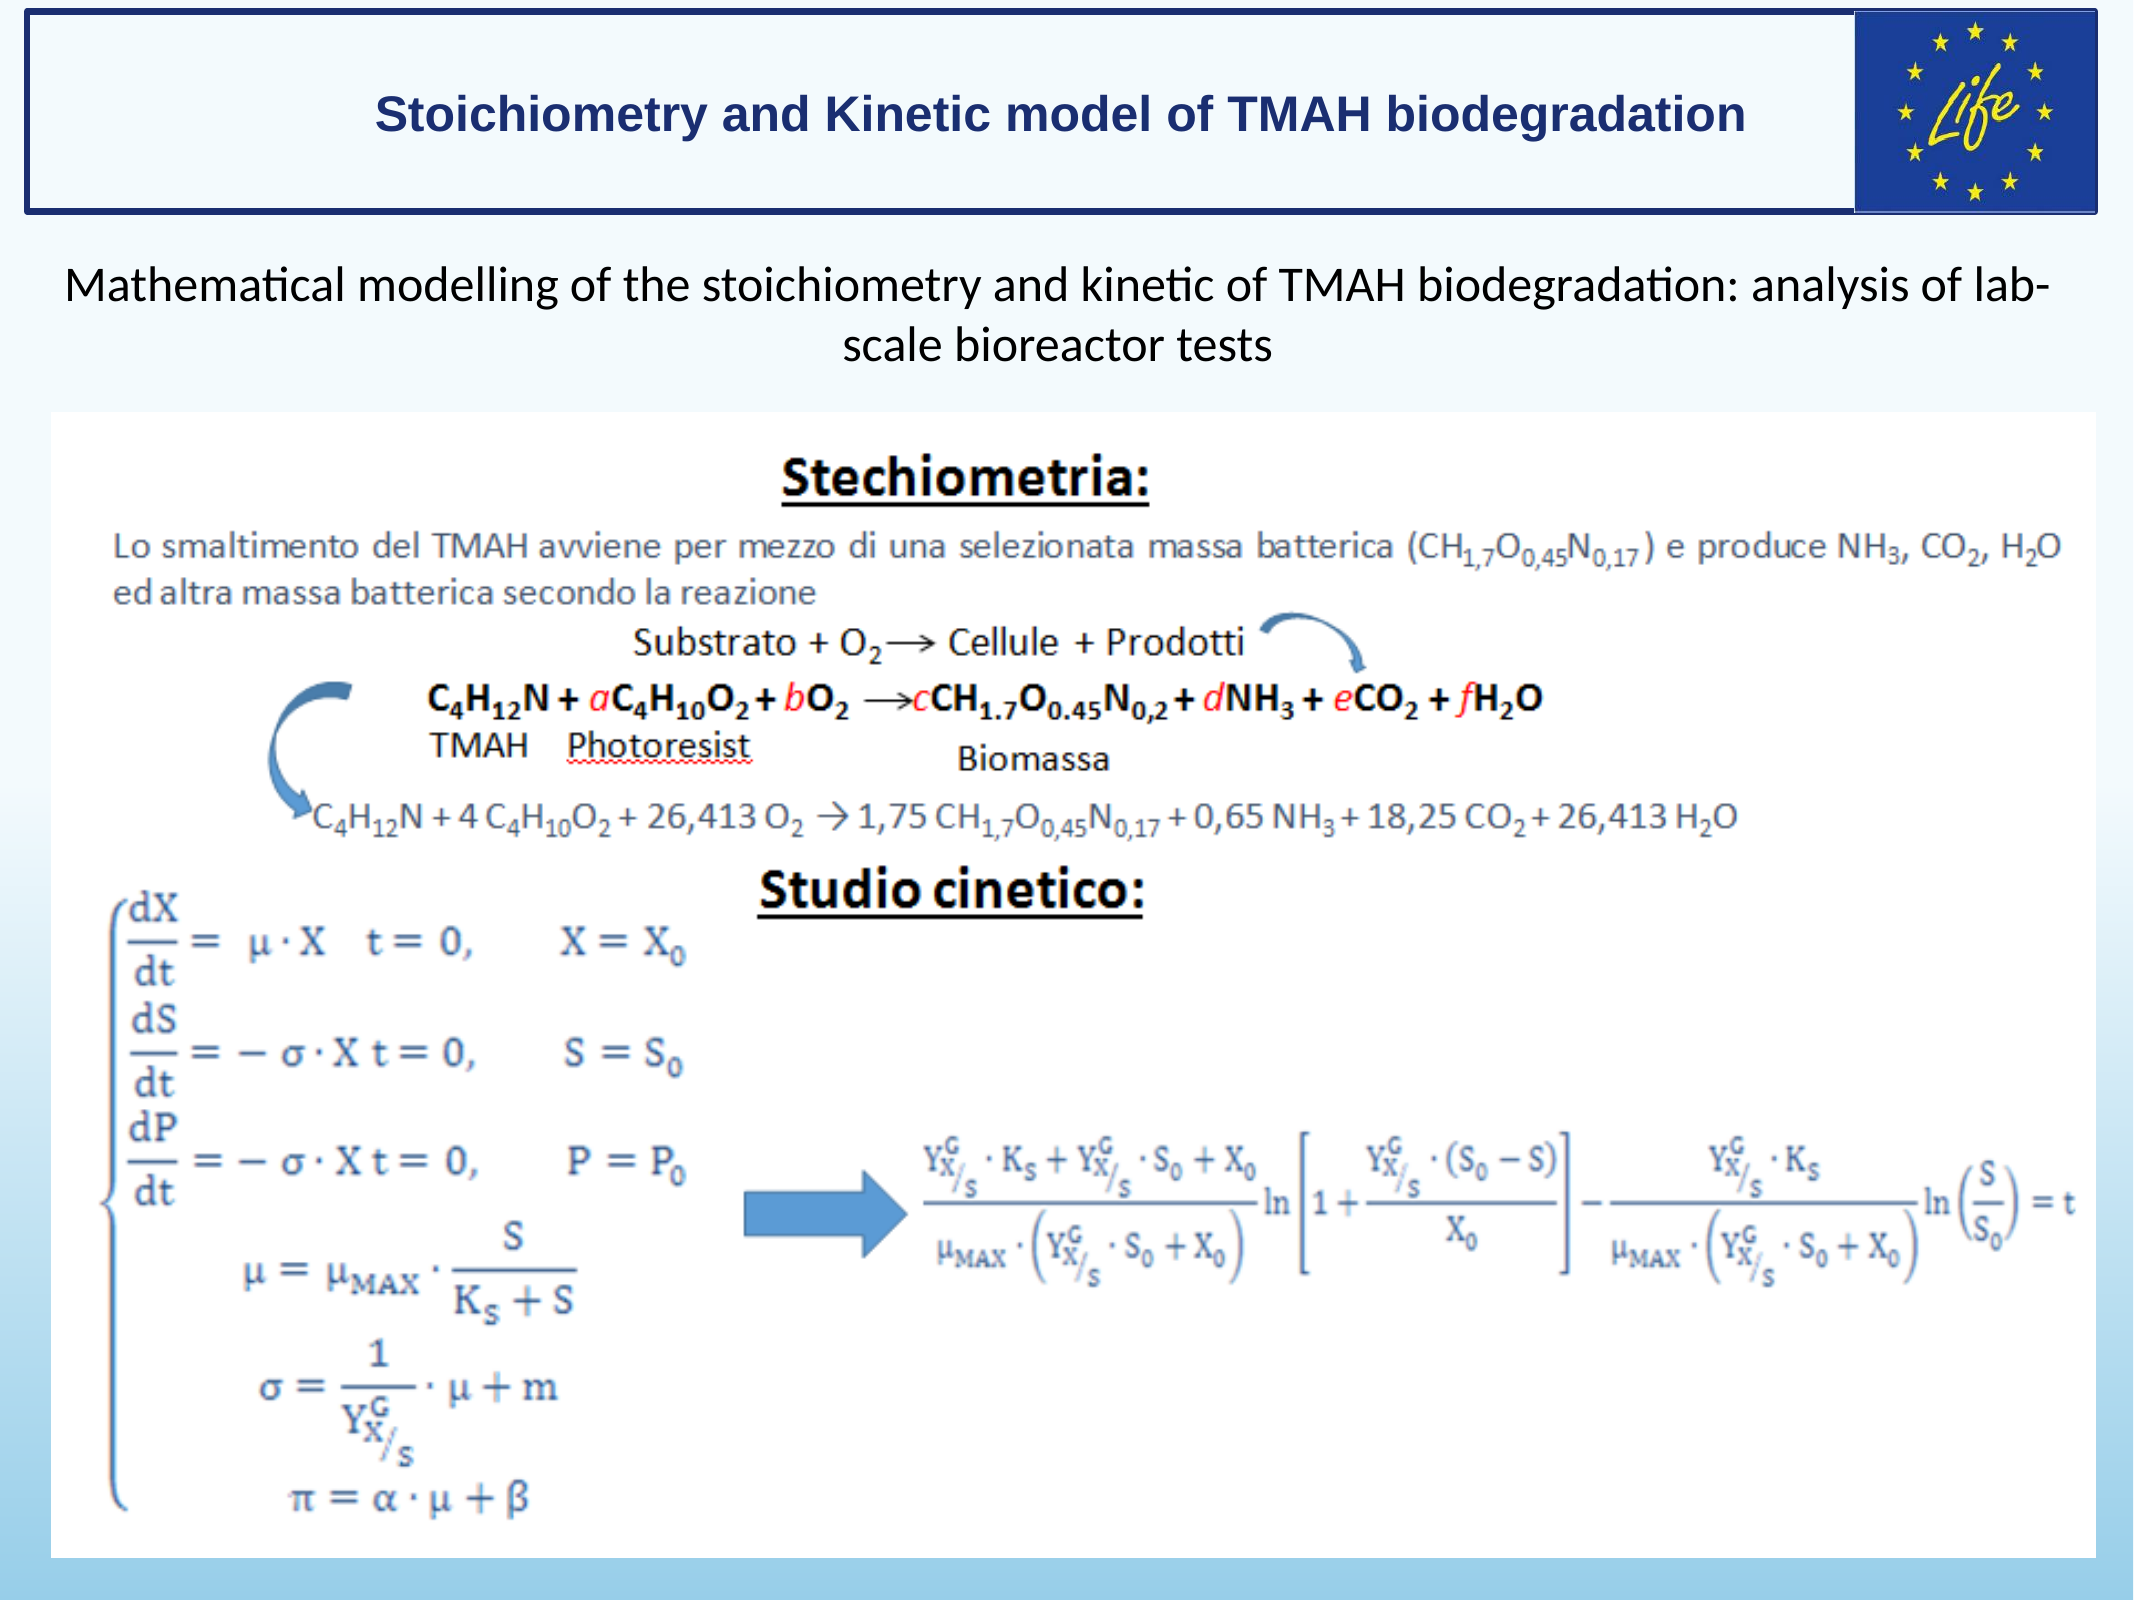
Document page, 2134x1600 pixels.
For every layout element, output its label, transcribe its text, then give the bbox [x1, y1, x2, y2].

text_box Mathematical modelling of the stoichiometry and kinetic of TMAH biodegradation: analysis of lab-scale bioreactor tests [20, 244, 2095, 380]
picture [50, 412, 2096, 1558]
picture [1854, 11, 2096, 213]
list Stoichiometry and Kinetic model of TMAH biodegradation [27, 11, 1852, 212]
